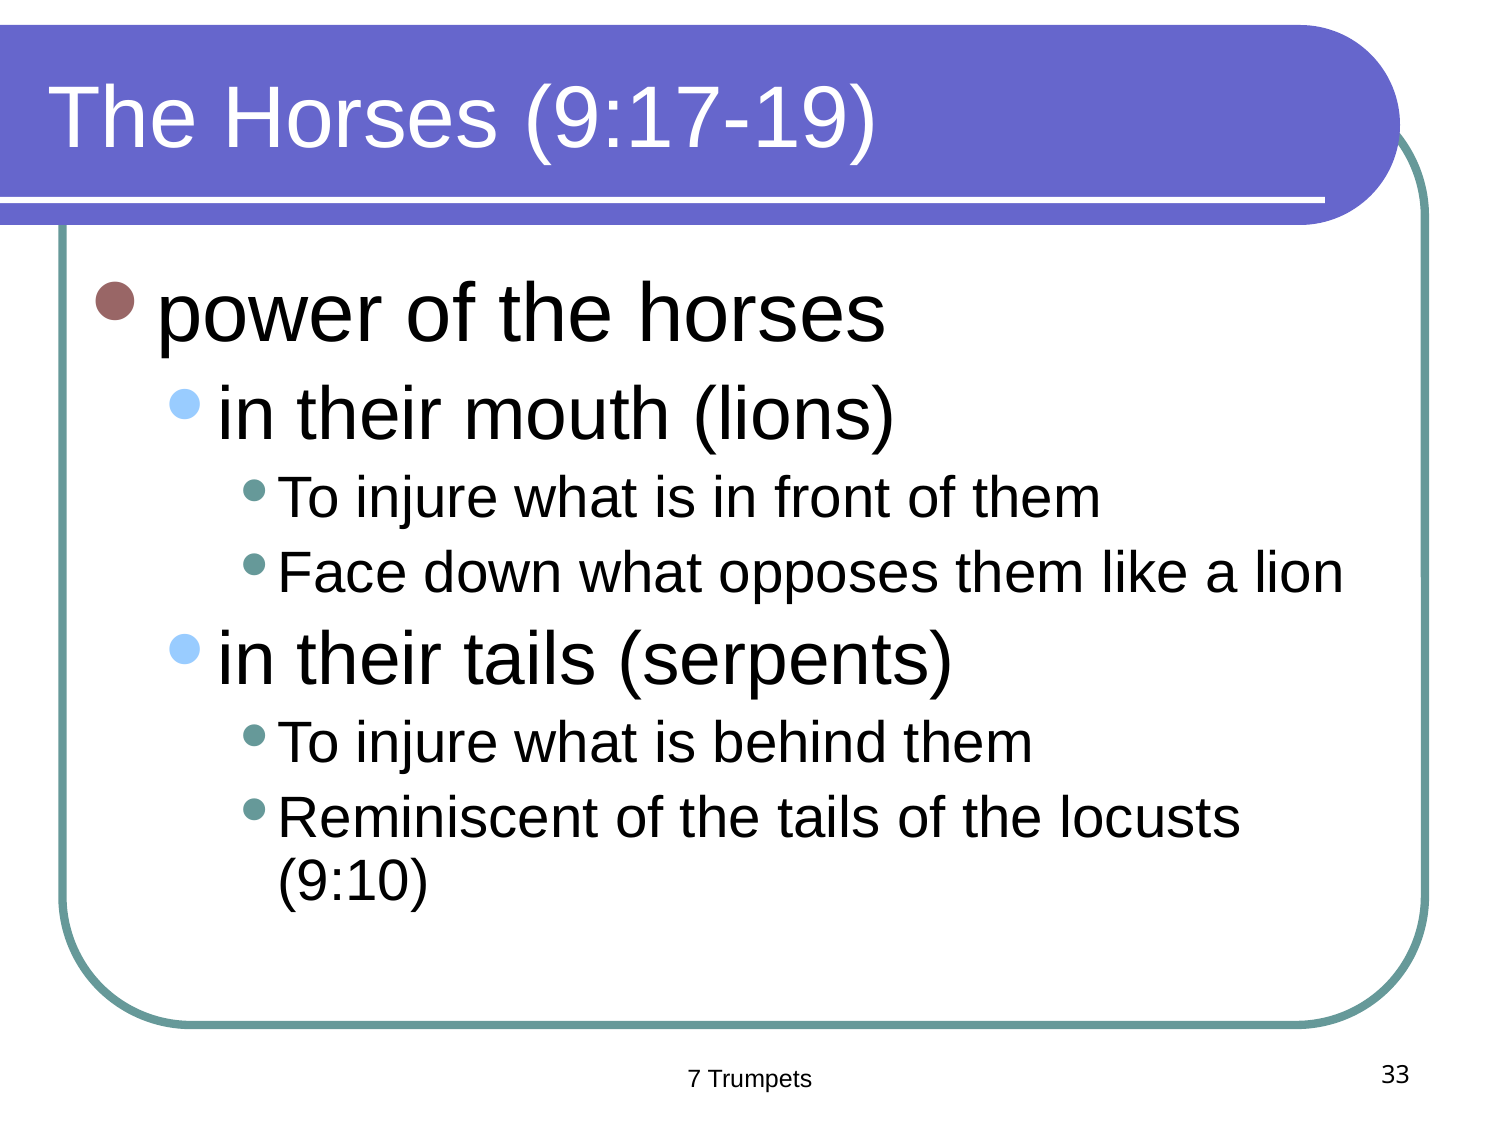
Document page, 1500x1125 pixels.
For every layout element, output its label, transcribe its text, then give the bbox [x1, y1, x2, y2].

title The Horses (9:17-19) [32, 37, 1347, 188]
slide_number 33 [1074, 1025, 1425, 1100]
footer 7 Trumpets [512, 1050, 988, 1100]
list power of the horses in their mouth (lions) To injure what is in front of them Face down what opposes them like a lion in their tails (serpents) To injure what is behind them Reminiscent of the tails of the locusts (9:10) [75, 262, 1400, 1050]
